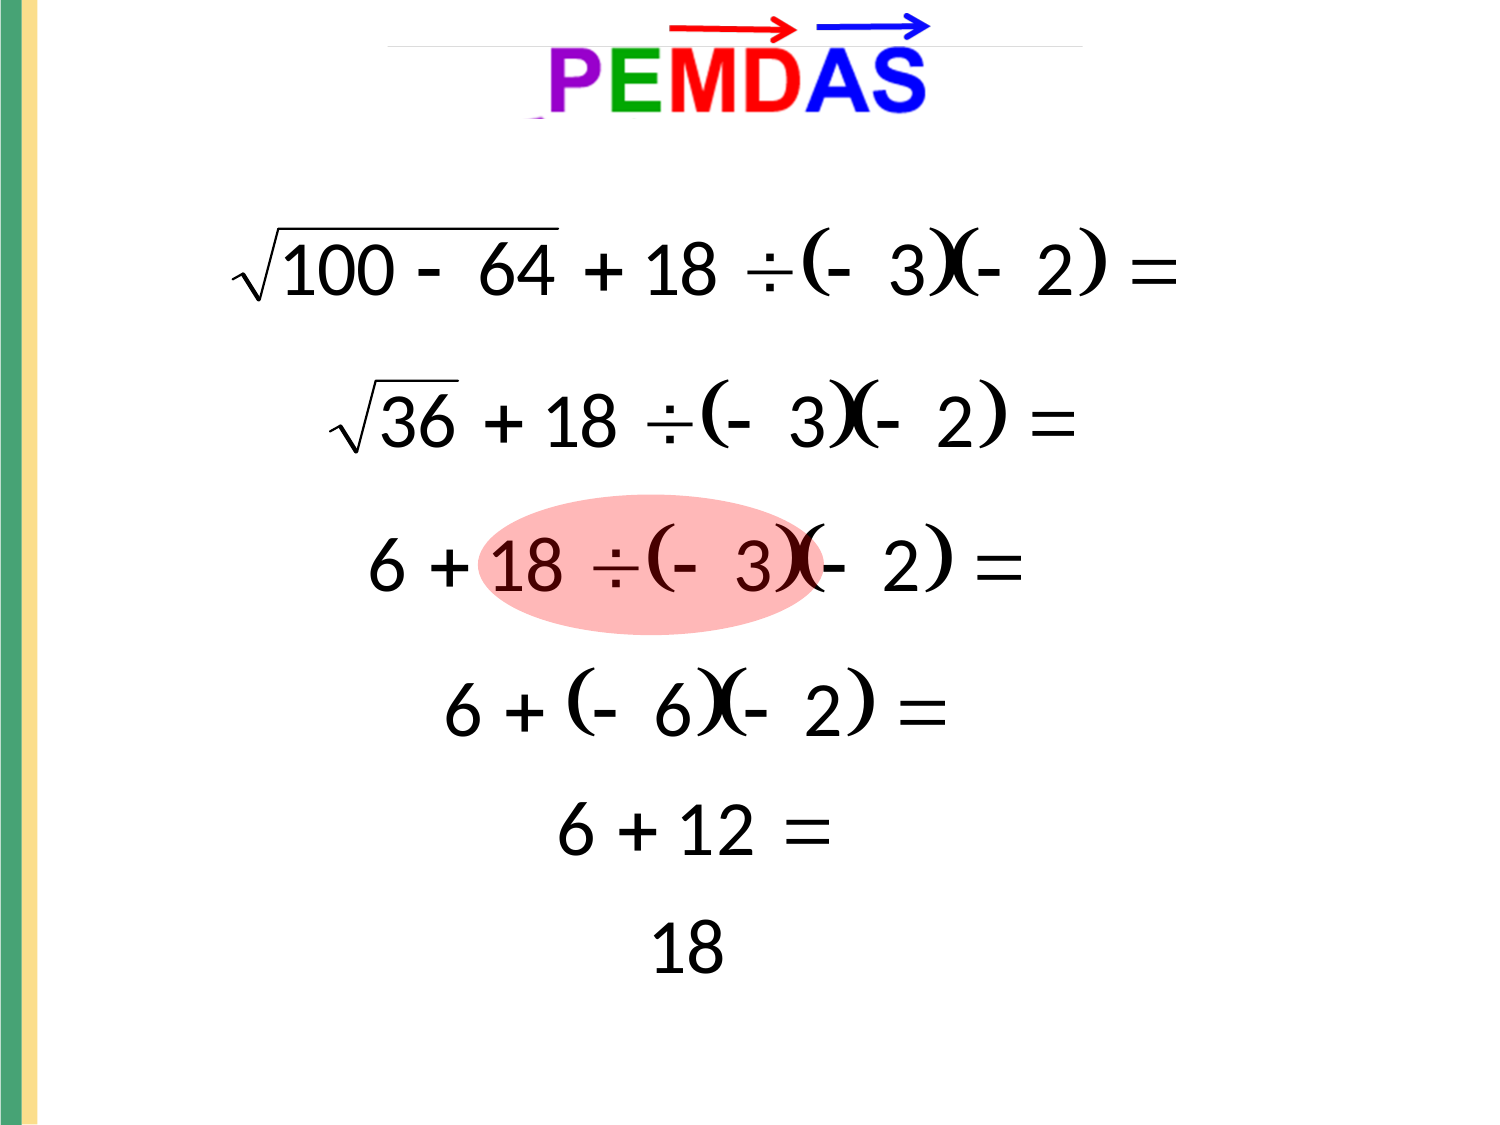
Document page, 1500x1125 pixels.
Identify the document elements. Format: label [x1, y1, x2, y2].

text_box [438, 666, 946, 763]
text_box [550, 793, 829, 869]
text_box [644, 912, 736, 987]
picture [387, 0, 1083, 119]
text_box [362, 521, 1021, 618]
text_box [319, 369, 1075, 475]
text_box [570, 627, 732, 636]
text_box [222, 217, 1176, 323]
text_box [517, 494, 785, 520]
